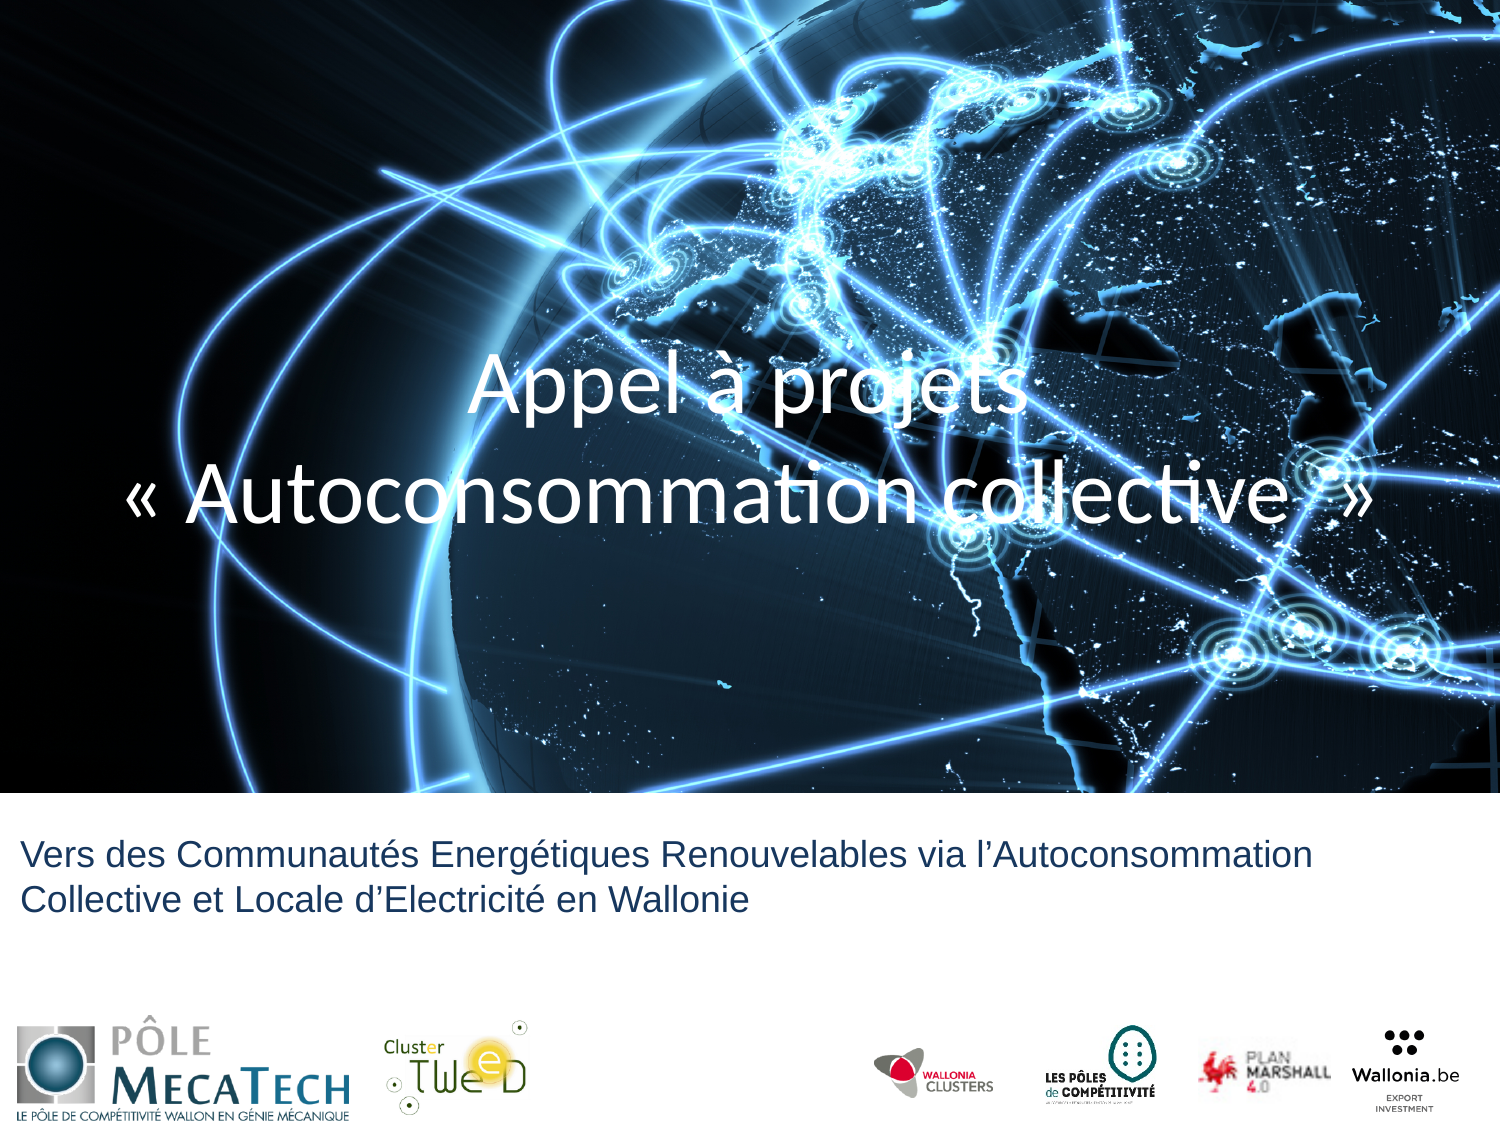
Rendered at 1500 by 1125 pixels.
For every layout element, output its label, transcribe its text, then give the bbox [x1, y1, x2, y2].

text_box Vers des Communautés Energétiques Renouvelables via l’Autoconsommation Collective et Locale d’Electricité en Wallonie [5, 822, 1500, 1017]
picture [17, 1017, 349, 1121]
picture [0, 0, 1500, 793]
picture [371, 1017, 537, 1125]
picture [1352, 1030, 1459, 1112]
picture [1198, 1021, 1331, 1124]
picture [1045, 1025, 1157, 1105]
picture [870, 1038, 998, 1105]
